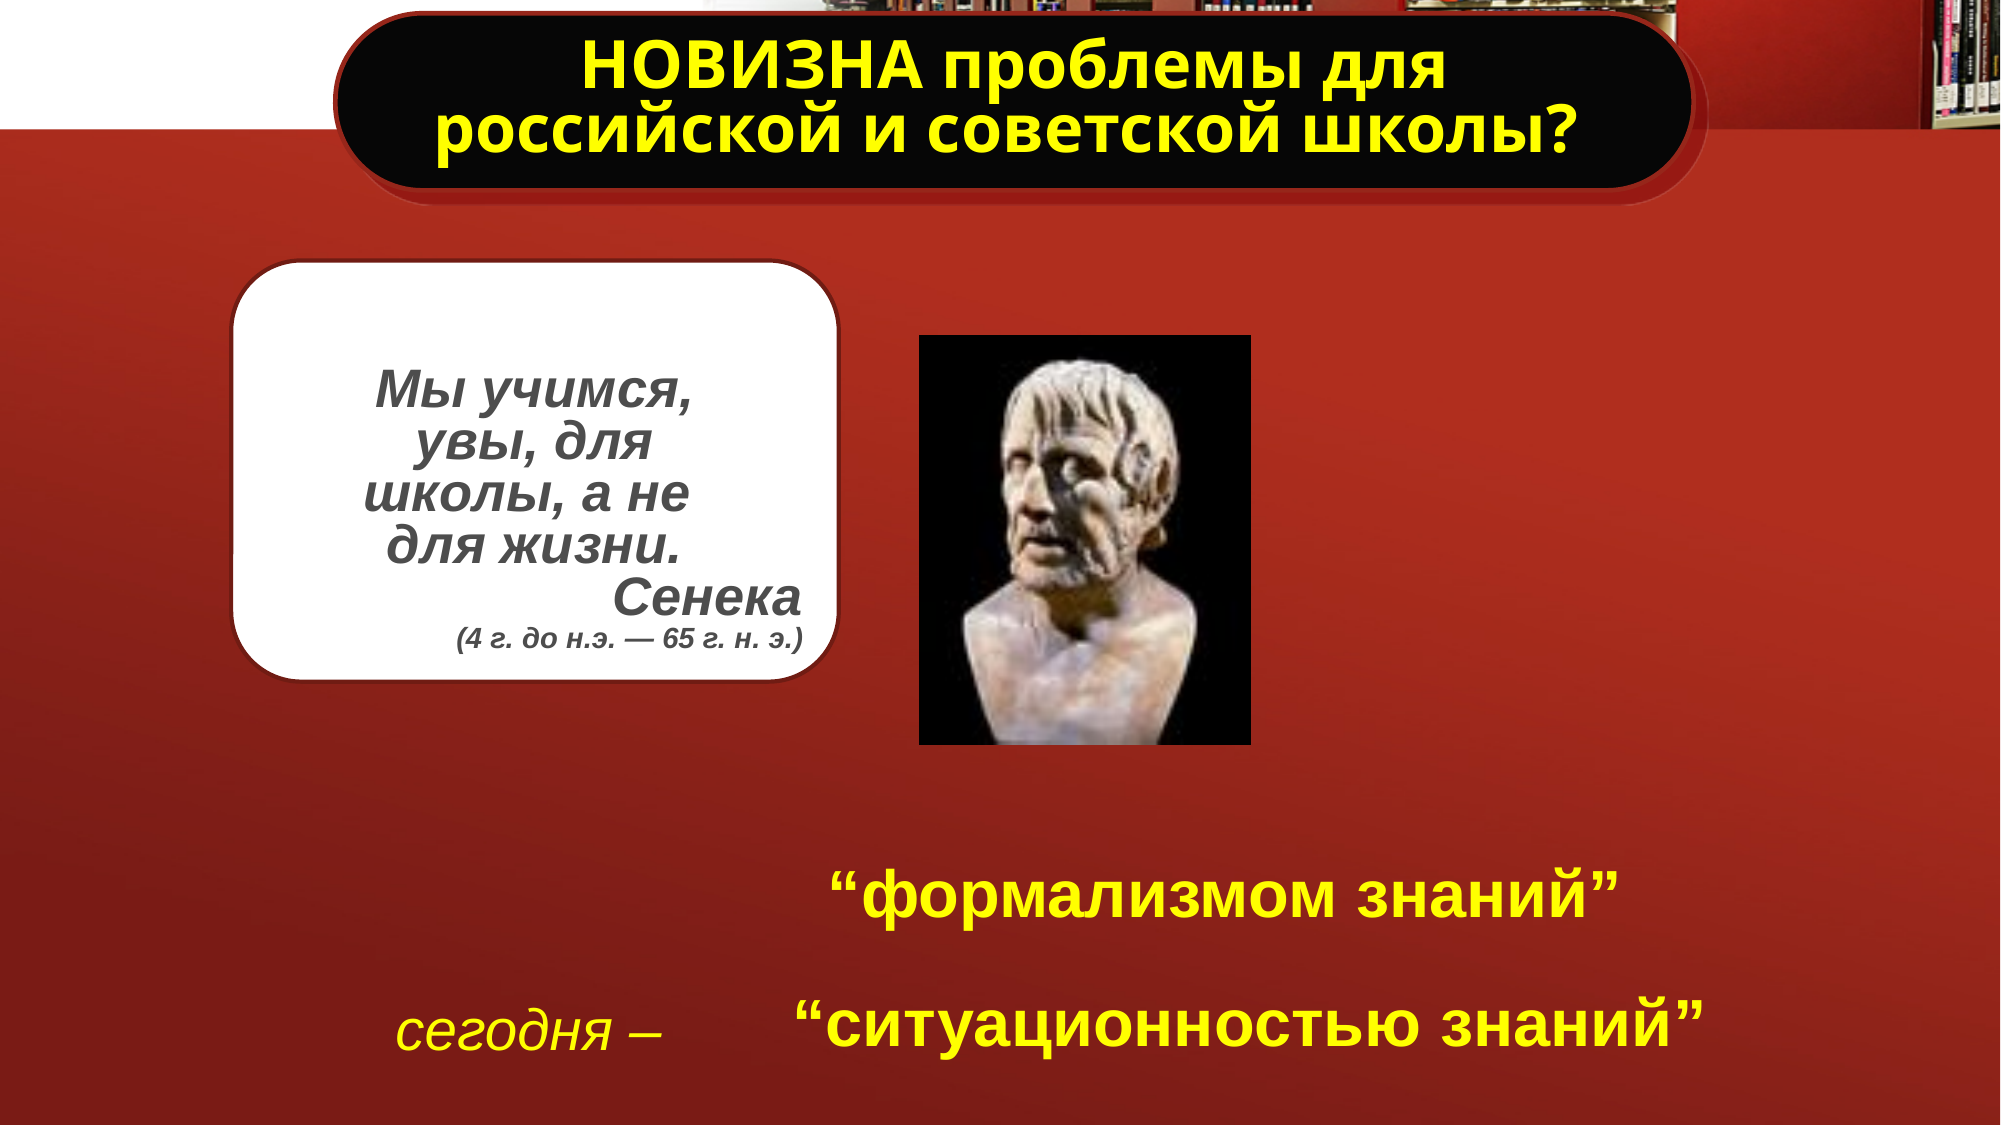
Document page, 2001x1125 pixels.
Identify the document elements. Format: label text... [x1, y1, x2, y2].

text_box НОВИЗНА проблемы для российской и советской школы? [335, 13, 1694, 191]
text_box сегодня – [380, 984, 677, 1070]
text_box “формализмом знаний” [812, 843, 1658, 939]
text_box “ситуационностью знаний” [777, 972, 1724, 1068]
text_box Мы учимся, увы, для школы, а не для жизни. Сенека (4 г. до н.э. — 65 г. н. э.) [229, 258, 841, 684]
picture [0, 0, 2001, 1125]
